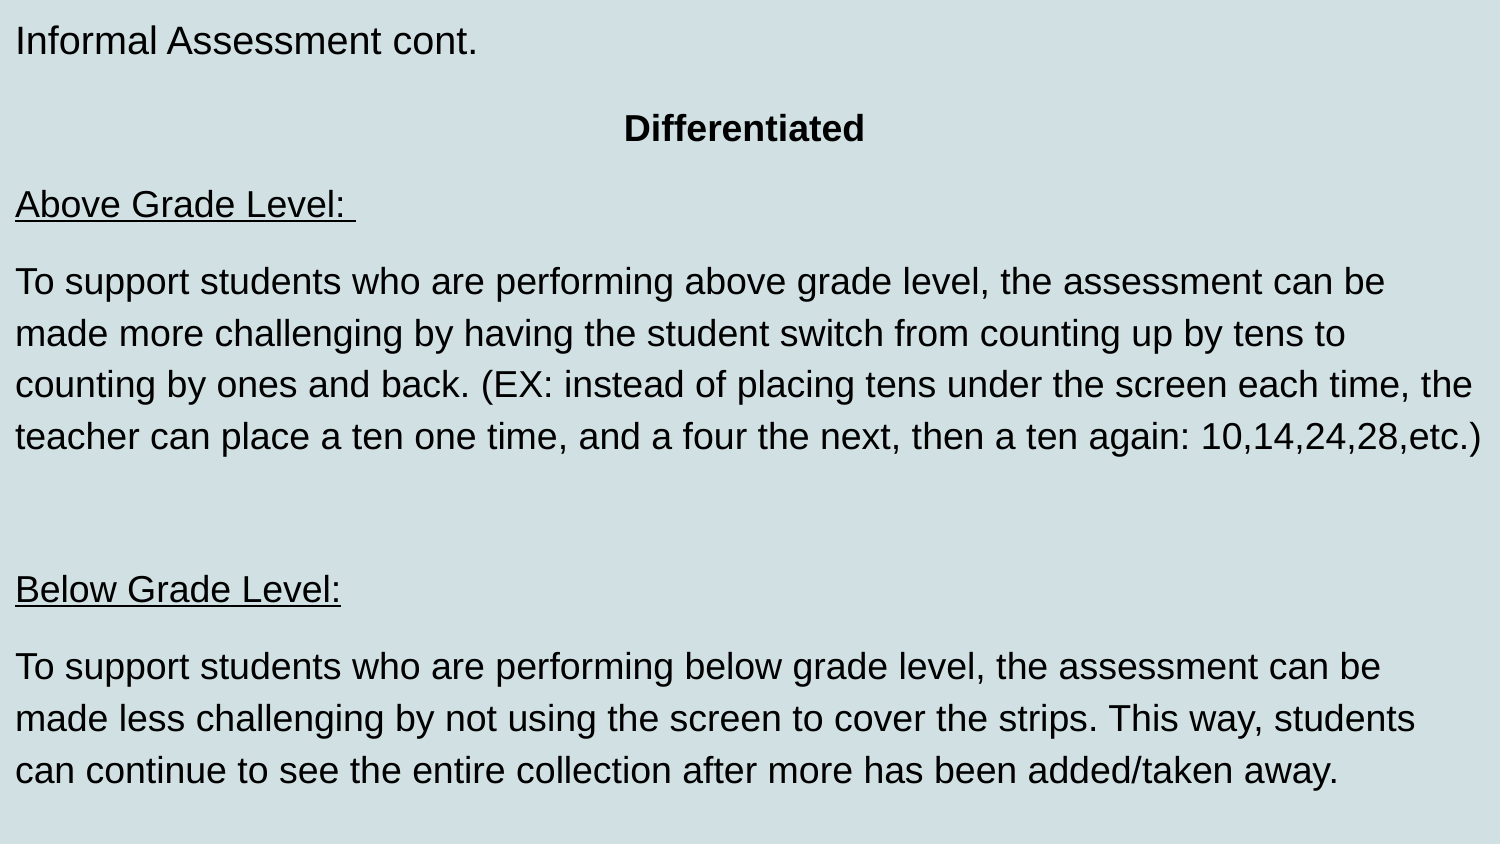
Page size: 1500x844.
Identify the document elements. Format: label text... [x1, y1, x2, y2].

title Informal Assessment cont. [0, 0, 1398, 81]
list Differentiated Above Grade Level: To support students who are performing above grade level, the assessment can be made more challenging by having the student switch from counting up by tens to counting by ones and back. (EX: instead of placing tens under the screen each time, the teacher can place a ten one time, and a four the next, then a ten again: 10,14,24,28,etc.) Below Grade Level: To support students who are performing below grade level, the assessment can be made less challenging by not using the screen to cover the strips. This way, students can continue to see the entire collection after more has been added/taken away. [0, 81, 1500, 844]
